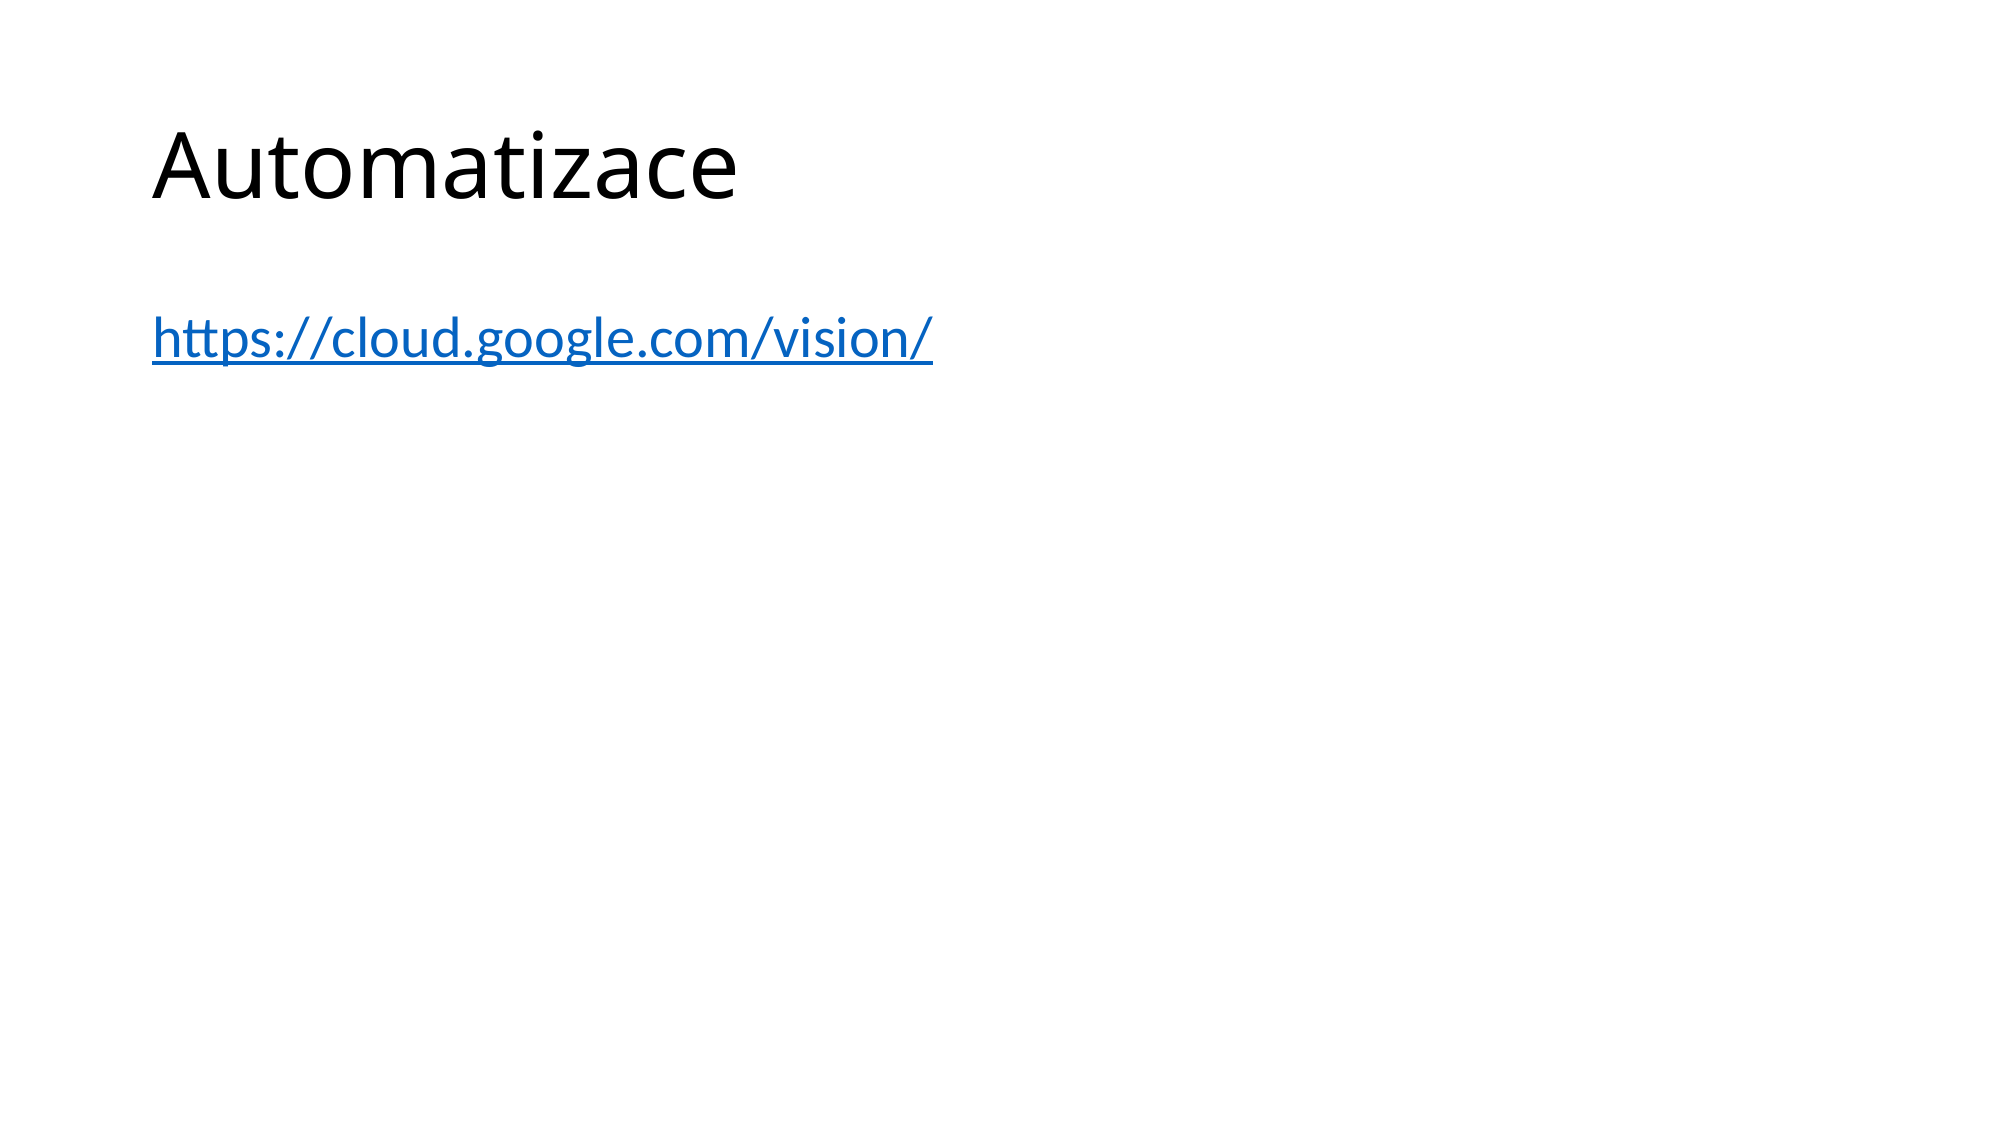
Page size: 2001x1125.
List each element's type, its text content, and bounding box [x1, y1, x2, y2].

title Automatizace [137, 59, 1863, 278]
list https://cloud.google.com/vision/ [137, 299, 1863, 1014]
